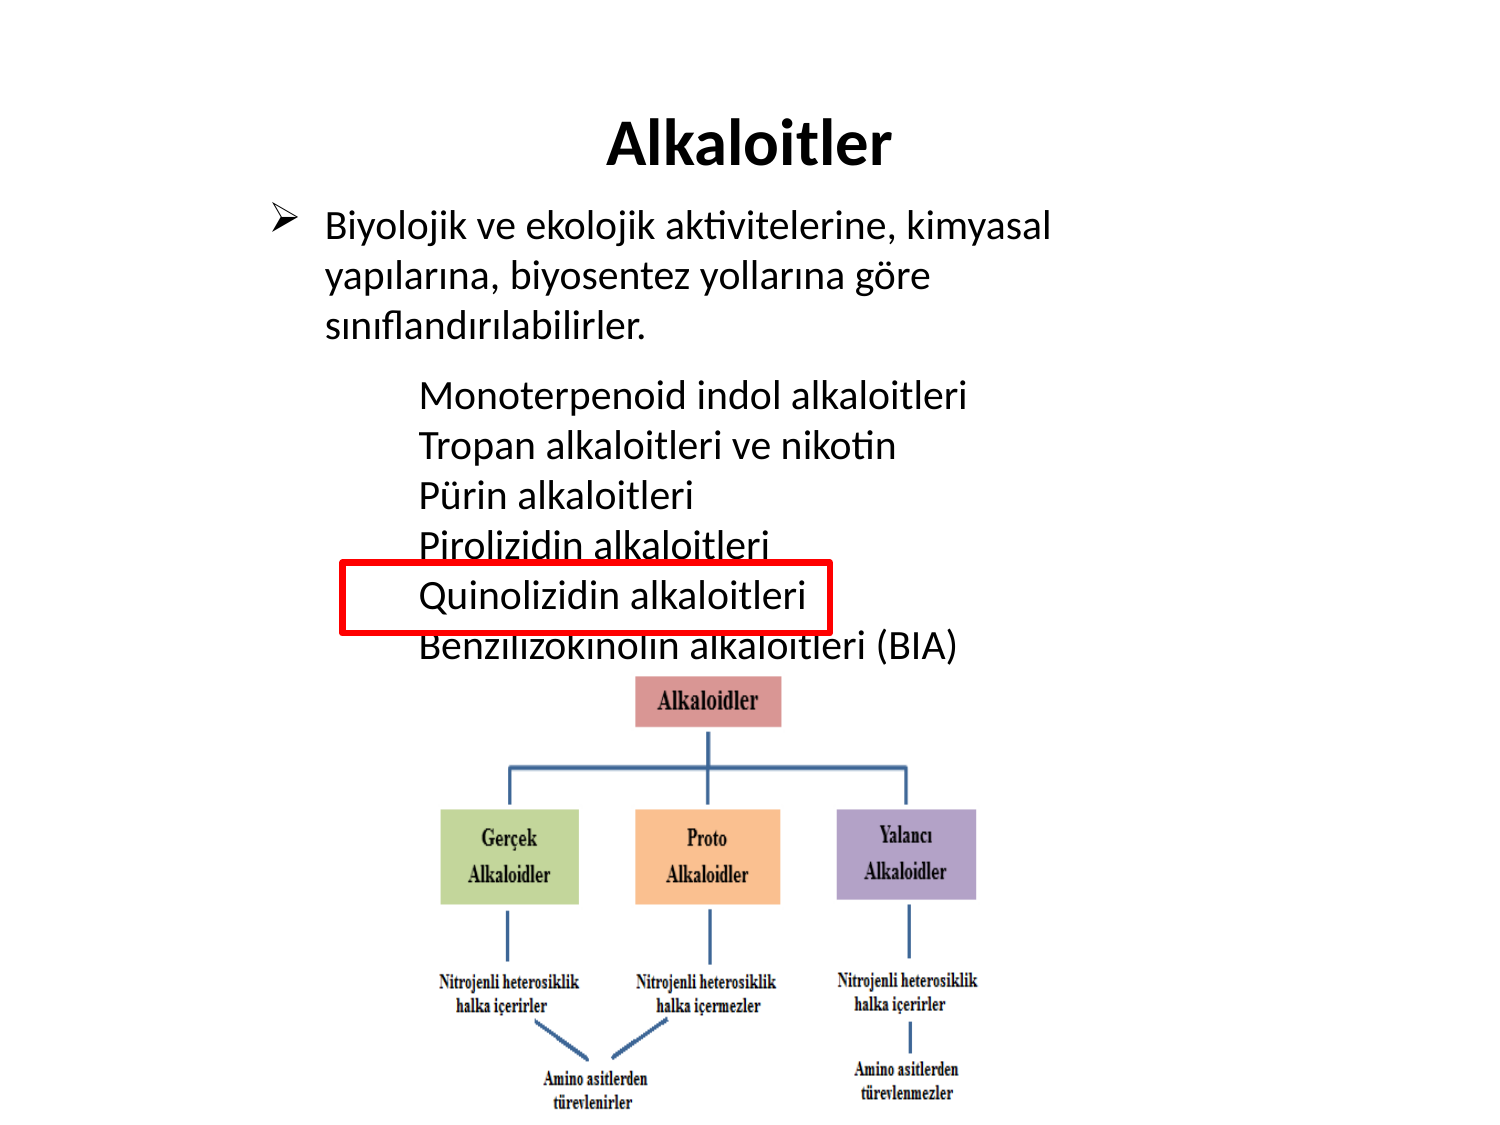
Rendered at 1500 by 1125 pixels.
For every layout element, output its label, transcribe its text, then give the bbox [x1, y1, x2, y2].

text_box Biyolojik ve ekolojik aktivitelerine, kimyasal yapılarına, biyosentez yollarına göre sınıflandırılabilirler. Monoterpenoid indol alkaloitleri Tropan alkaloitleri ve nikotin Pürin alkaloitleri Pirolizidin alkaloitleri Quinolizidin alkaloitleri Benzilizokinolin alkaloitleri (BIA) [253, 190, 1220, 726]
title Alkaloitler [75, 45, 1425, 233]
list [413, 656, 1005, 1125]
text_box [340, 560, 832, 635]
